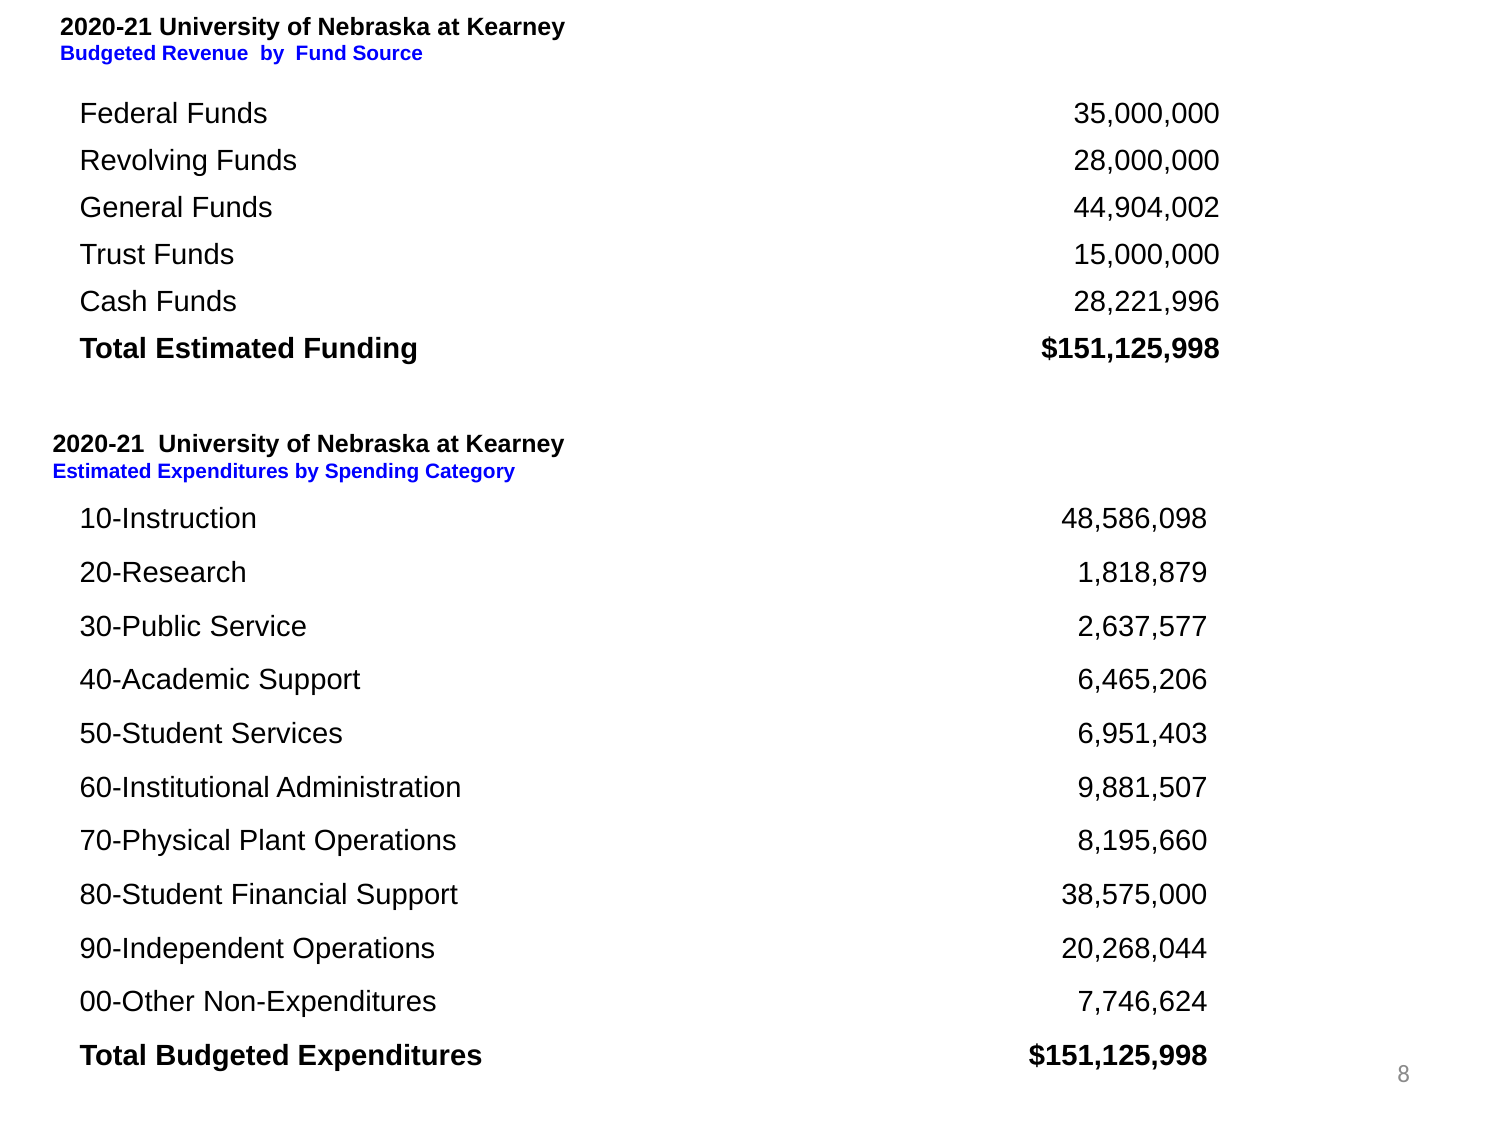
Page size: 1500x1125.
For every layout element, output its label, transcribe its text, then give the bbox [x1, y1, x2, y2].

text_box 2020-21 University of Nebraska at Kearney Estimated Expenditures by Spending Category [37, 419, 625, 490]
table_cell Cash Funds [75, 276, 684, 323]
table_header 10-Instruction [75, 488, 826, 540]
table_cell 15,000,000 [684, 229, 1225, 276]
text_box 2020-21 University of Nebraska at Kearney Budgeted Revenue by Fund Source [45, 2, 582, 73]
table_cell 60-Institutional Administration [75, 754, 826, 808]
table_cell $151,125,998 [684, 323, 1225, 370]
table_cell 6,465,206 [826, 647, 1212, 701]
table_cell 20,268,044 [826, 915, 1212, 969]
table_header 35,000,000 [684, 88, 1225, 135]
table_cell 28,221,996 [684, 276, 1225, 323]
table_cell 70-Physical Plant Operations [75, 808, 826, 862]
table_header Federal Funds [75, 88, 684, 135]
slide_number 8 [1074, 1042, 1425, 1103]
table_cell General Funds [75, 182, 684, 229]
table_cell 1,818,879 [826, 540, 1212, 593]
table_cell 00-Other Non-Expenditures [75, 969, 826, 1023]
table_cell $151,125,998 [826, 1023, 1212, 1076]
table_cell 28,000,000 [684, 135, 1225, 182]
table_header 48,586,098 [826, 488, 1212, 540]
table_cell 8,195,660 [826, 808, 1212, 862]
table_cell 40-Academic Support [75, 647, 826, 701]
table_cell Revolving Funds [75, 135, 684, 182]
table_cell 7,746,624 [826, 969, 1212, 1023]
table_cell 20-Research [75, 540, 826, 593]
table_cell 90-Independent Operations [75, 915, 826, 969]
table_cell 44,904,002 [684, 182, 1225, 229]
table_cell Total Budgeted Expenditures [75, 1023, 826, 1076]
table_cell 50-Student Services [75, 701, 826, 754]
table_cell 38,575,000 [826, 862, 1212, 915]
table_cell 9,881,507 [826, 754, 1212, 808]
table_cell Total Estimated Funding [75, 323, 684, 370]
table_cell 6,951,403 [826, 701, 1212, 754]
table_cell Trust Funds [75, 229, 684, 276]
table_cell 2,637,577 [826, 593, 1212, 647]
table_cell 30-Public Service [75, 593, 826, 647]
table_cell 80-Student Financial Support [75, 862, 826, 915]
